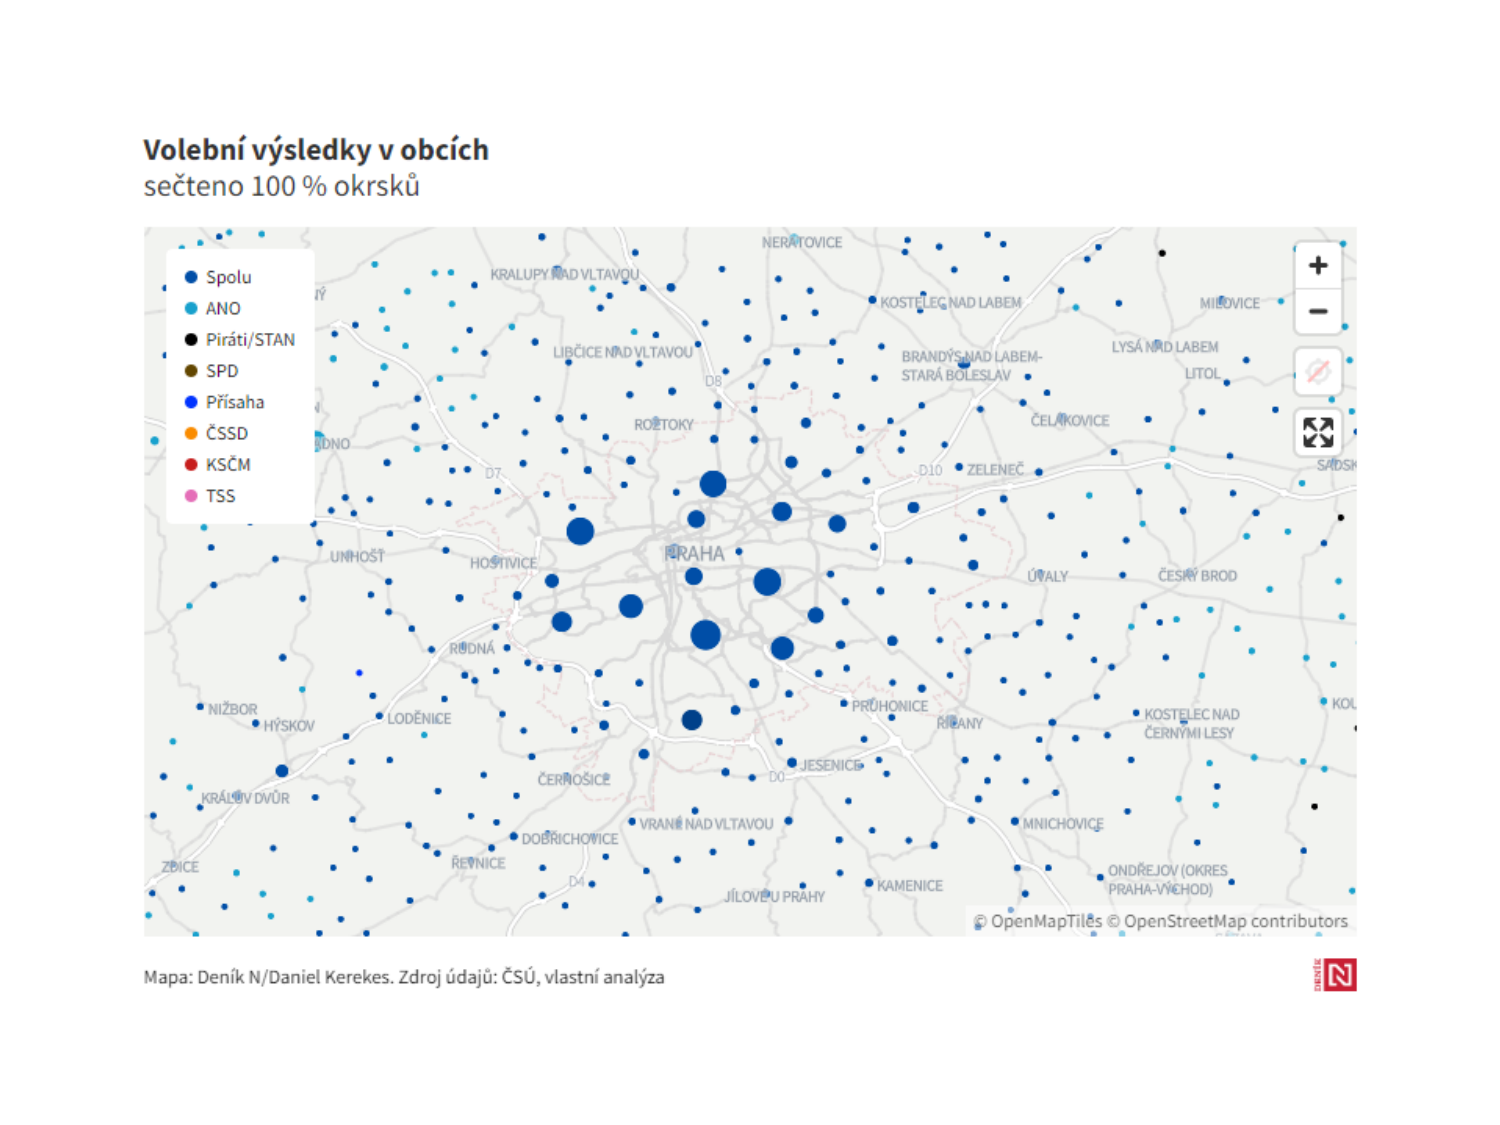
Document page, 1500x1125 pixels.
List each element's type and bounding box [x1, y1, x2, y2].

picture [132, 121, 1368, 1004]
